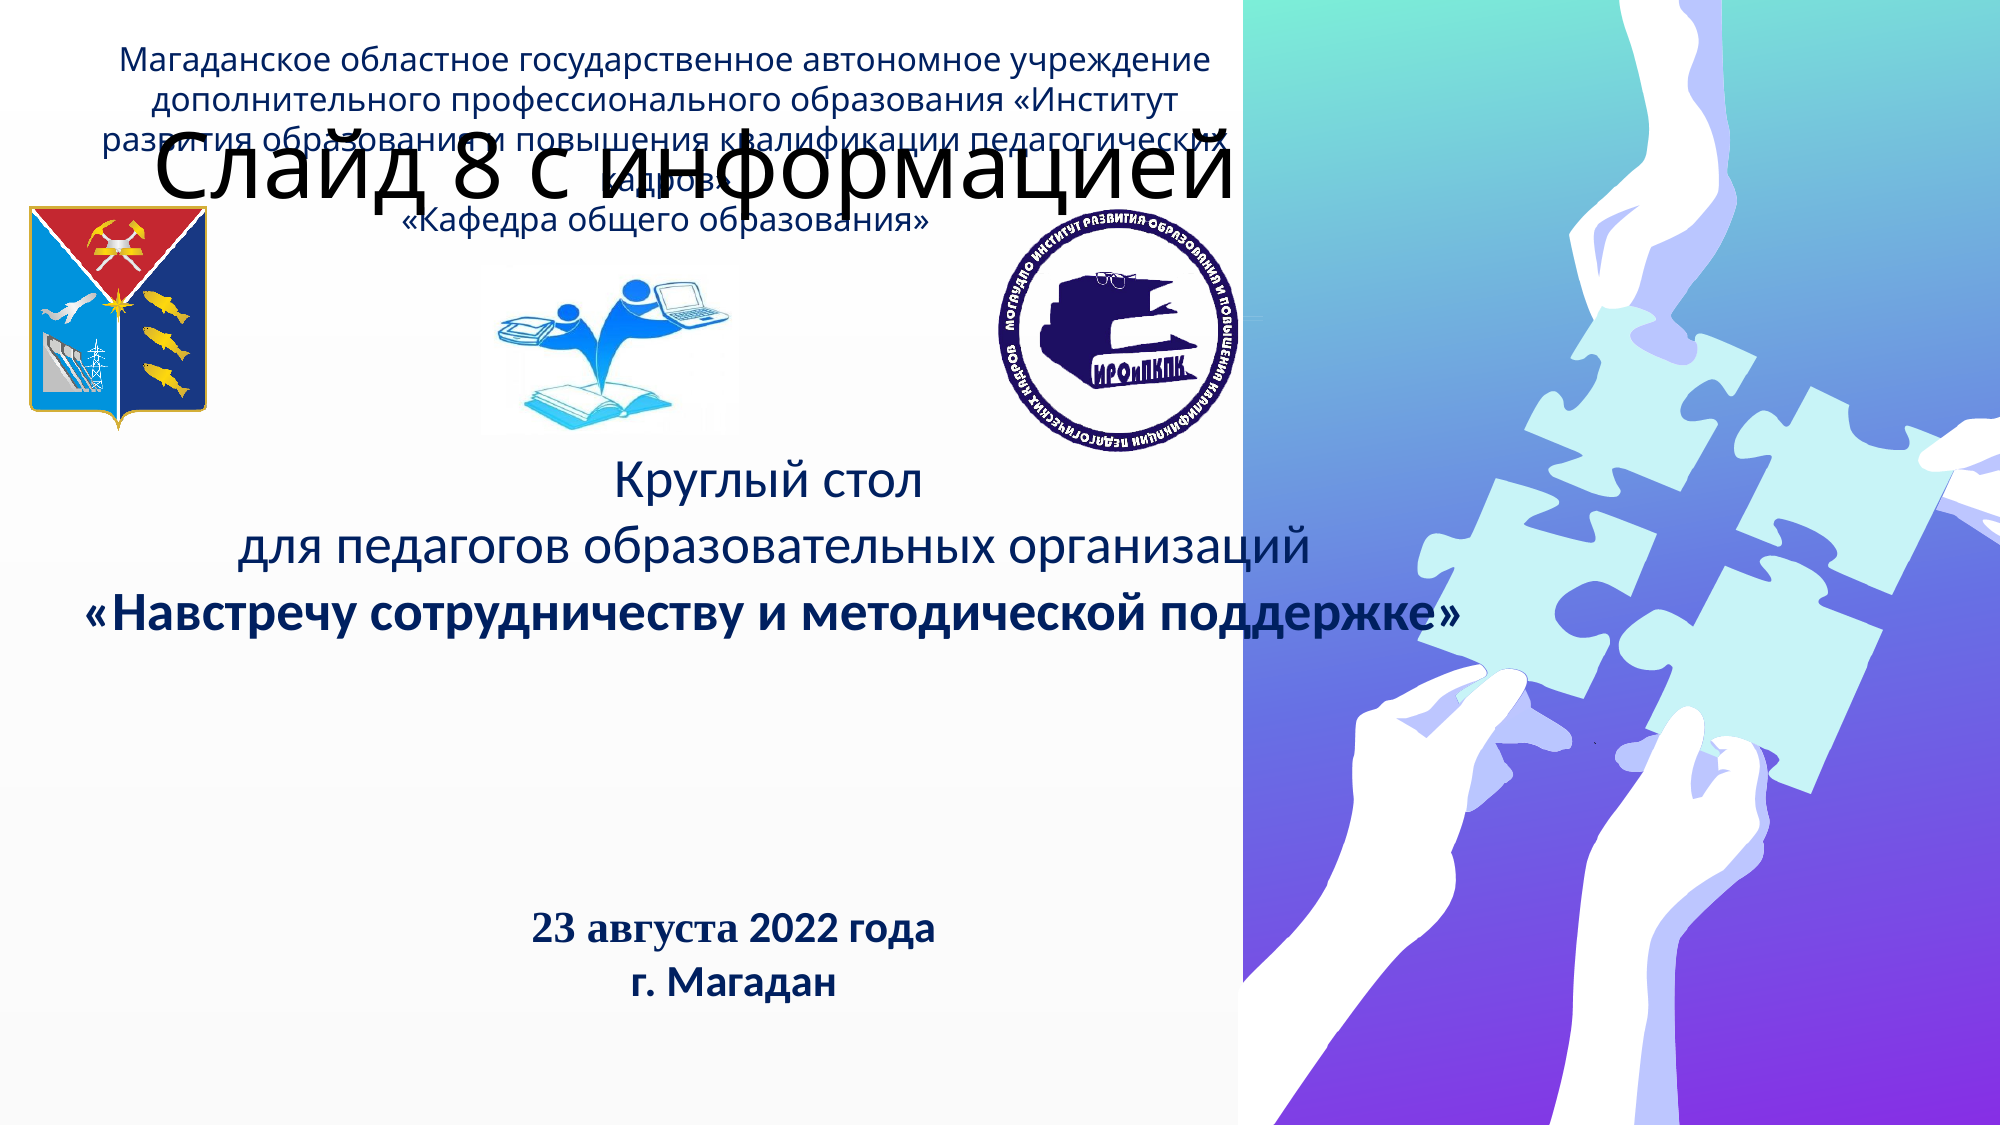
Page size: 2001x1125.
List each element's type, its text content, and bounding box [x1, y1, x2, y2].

text_box Магаданское областное государственное автономное учреждение дополнительного профессионального образования «Институт развития образования и повышения квалификации педагогических кадров» «Кафедра общего образования» [93, 48, 1238, 206]
picture [481, 265, 739, 435]
title Слайд 8 с информацией о кадрах [137, 59, 1238, 278]
picture [29, 206, 207, 431]
text_box Круглый стол для педагогов образовательных организаций «Навстречу сотрудничеству и методической поддержке» [50, 434, 1238, 716]
text_box 23 августа 2022 года г. Магадан [516, 890, 952, 1013]
picture [976, 0, 2000, 1125]
